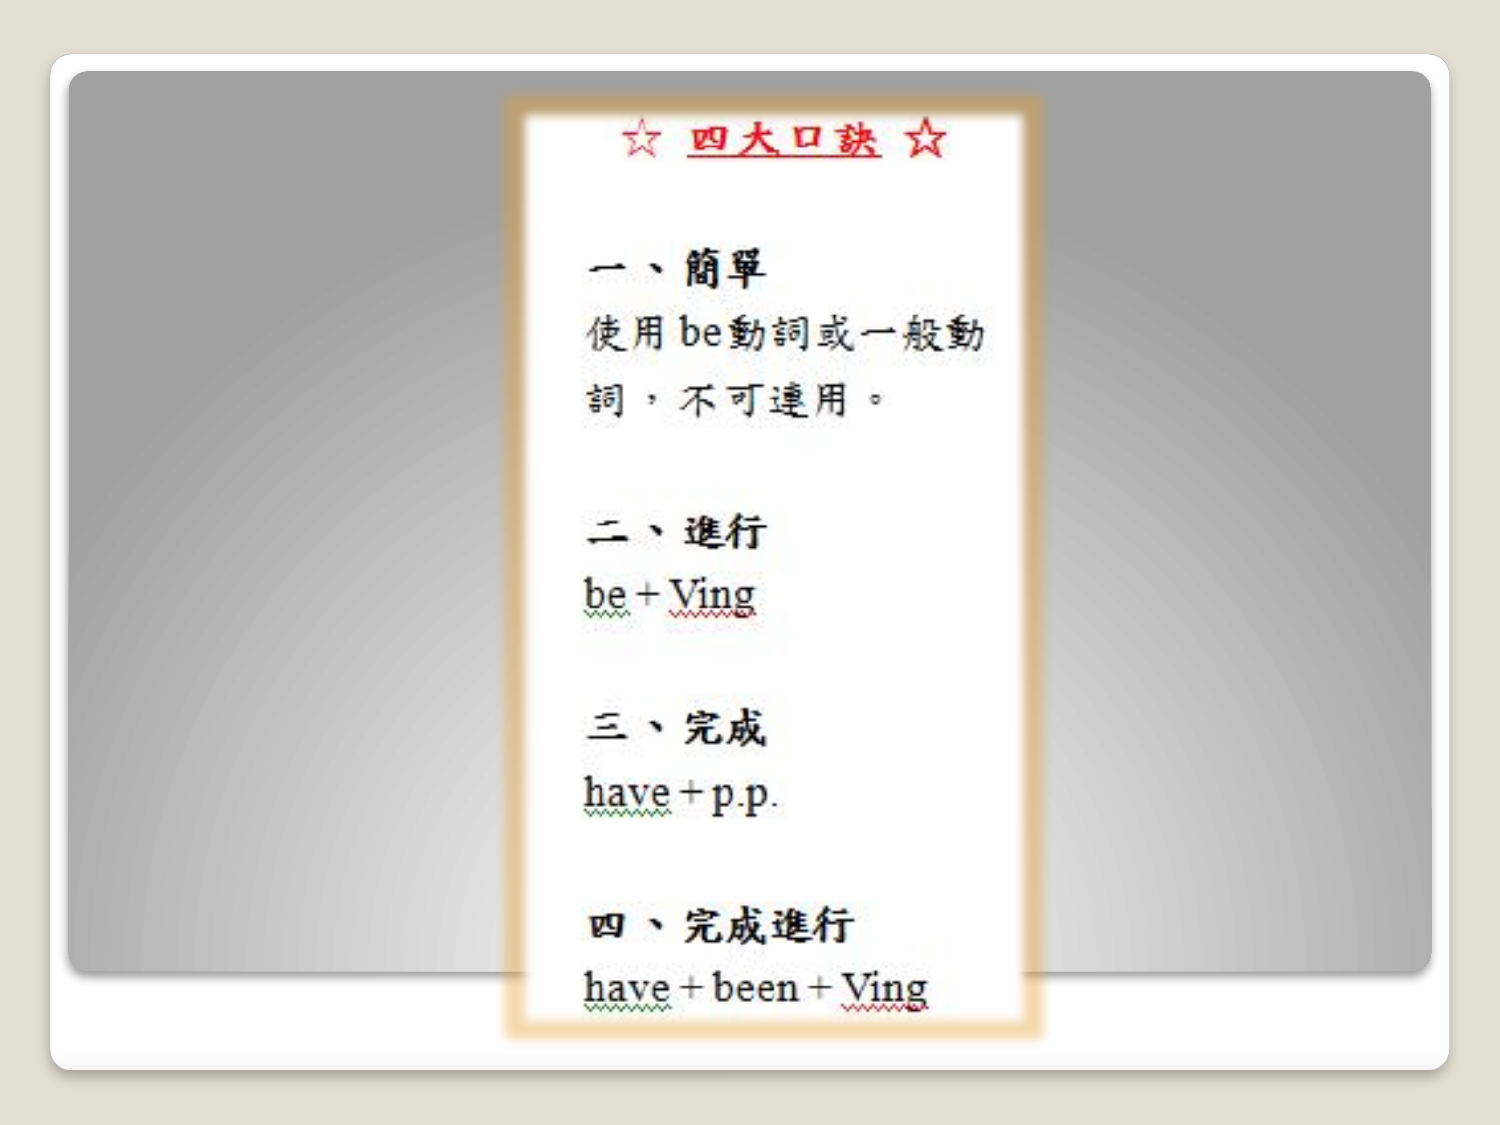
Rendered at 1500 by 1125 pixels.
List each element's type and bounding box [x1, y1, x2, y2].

list [515, 105, 1032, 1029]
